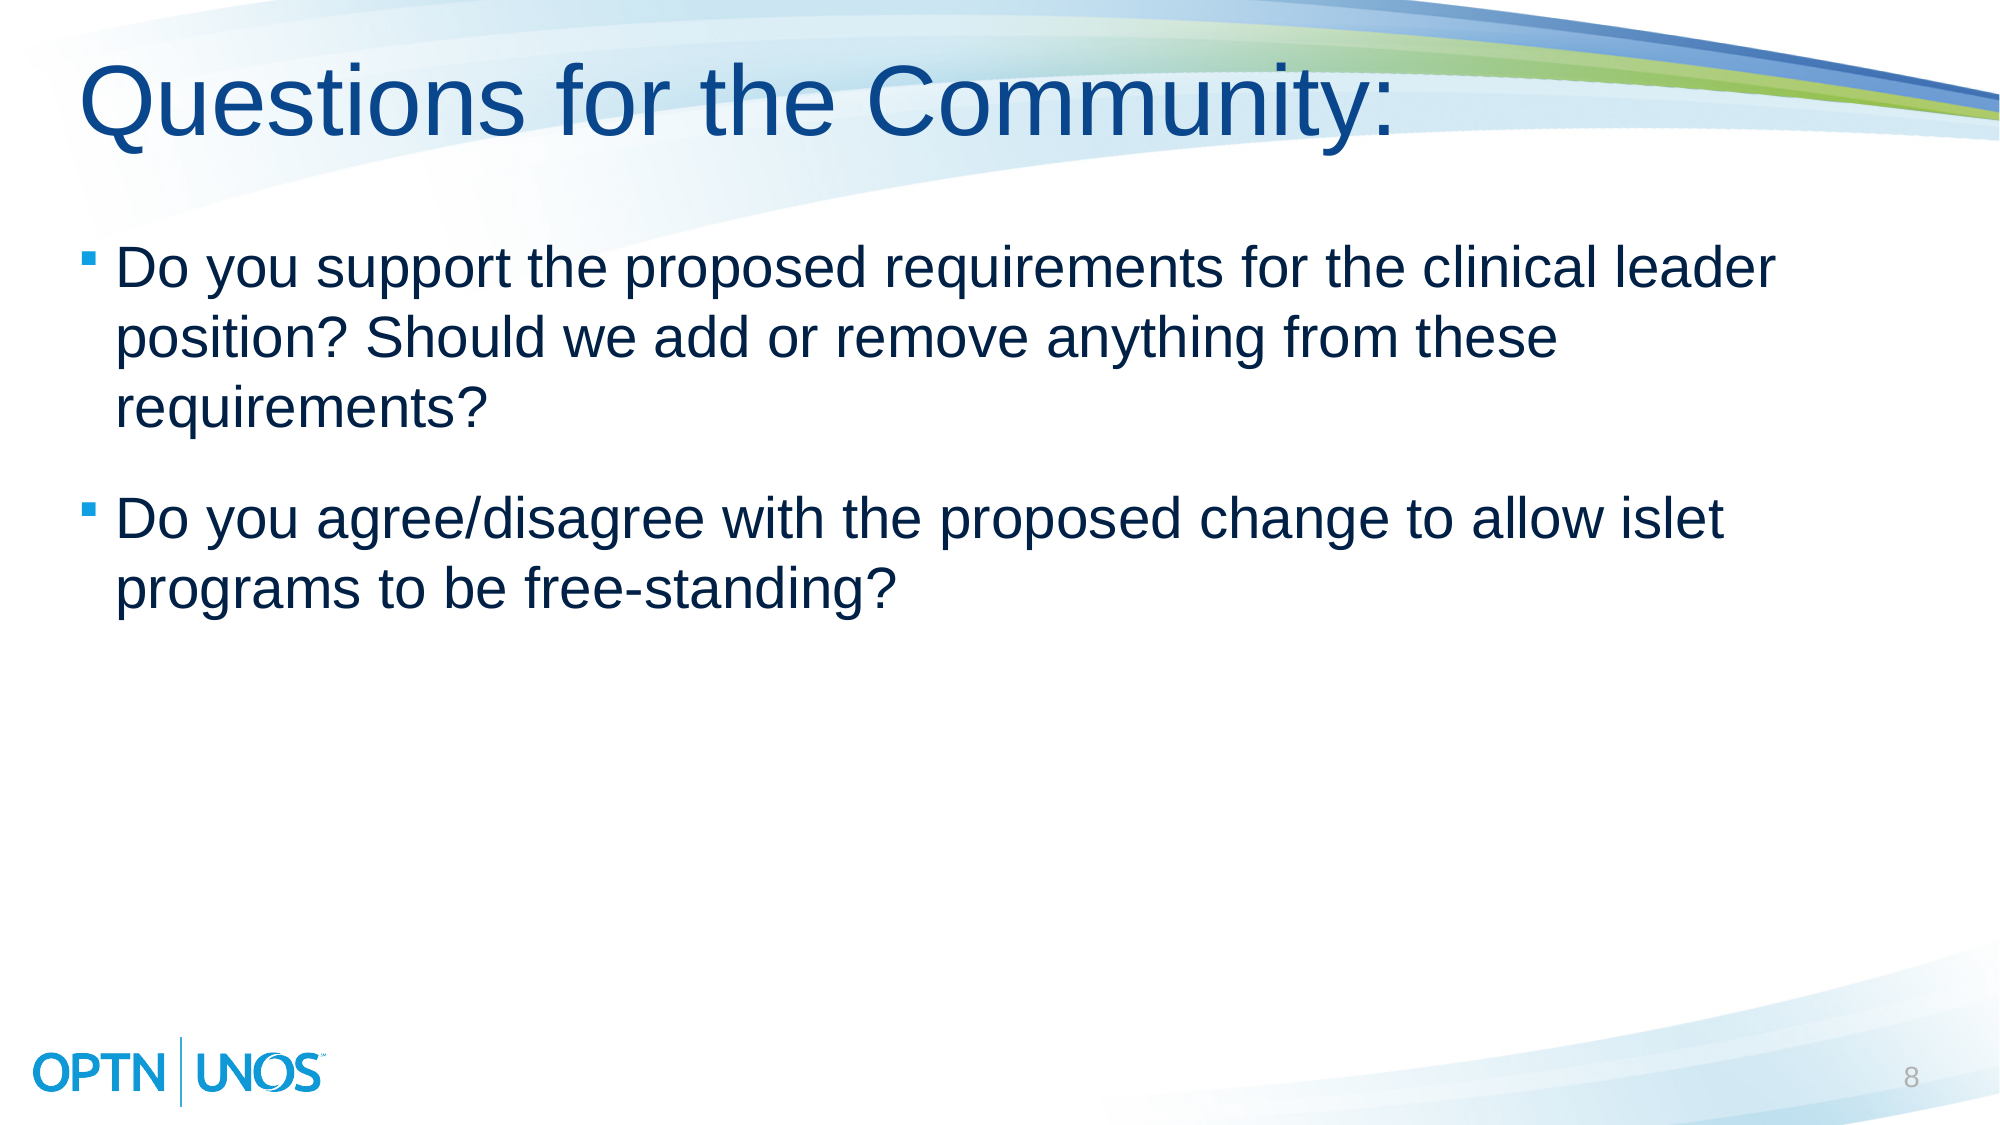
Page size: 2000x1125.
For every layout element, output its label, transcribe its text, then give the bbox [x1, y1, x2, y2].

list Do you support the proposed requirements for the clinical leader position? Should we add or remove anything from these requirements? Do you agree/disagree with the proposed change to allow islet programs to be free-standing? [63, 221, 1933, 944]
picture [0, 0, 2000, 1125]
title Questions for the Community: [63, 25, 1975, 166]
slide_number 8 [1595, 1046, 1935, 1106]
